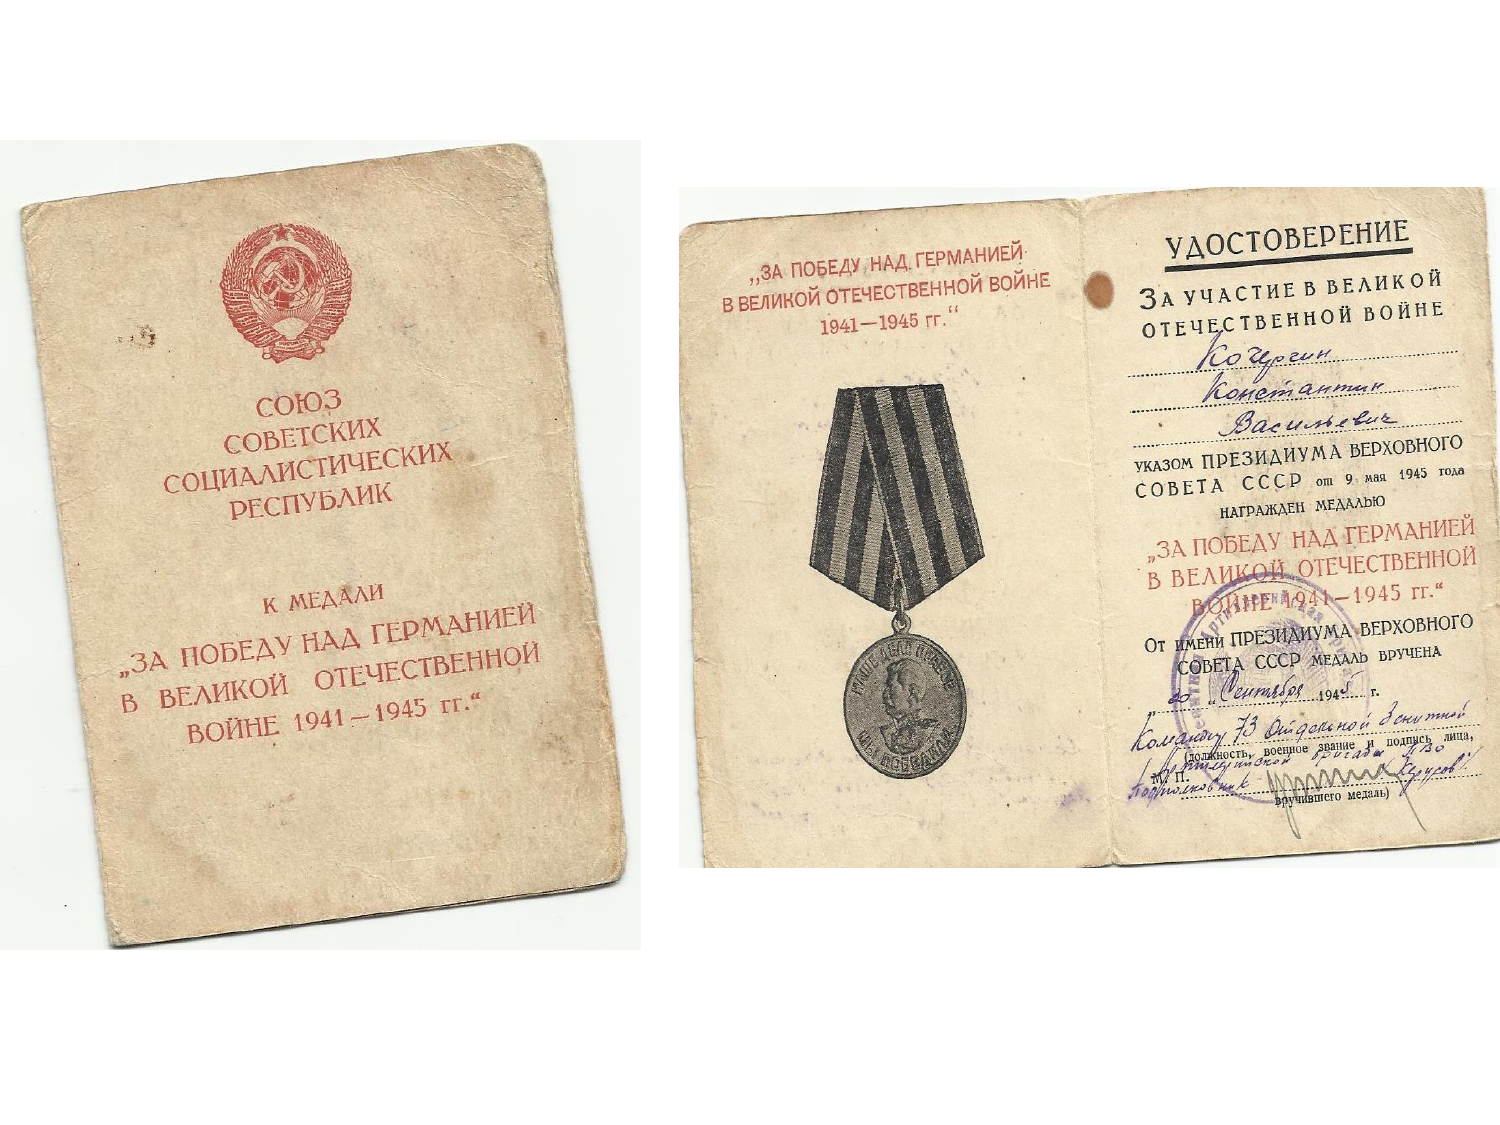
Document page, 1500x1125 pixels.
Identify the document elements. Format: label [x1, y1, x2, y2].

picture [0, 140, 641, 950]
picture [679, 187, 1500, 868]
